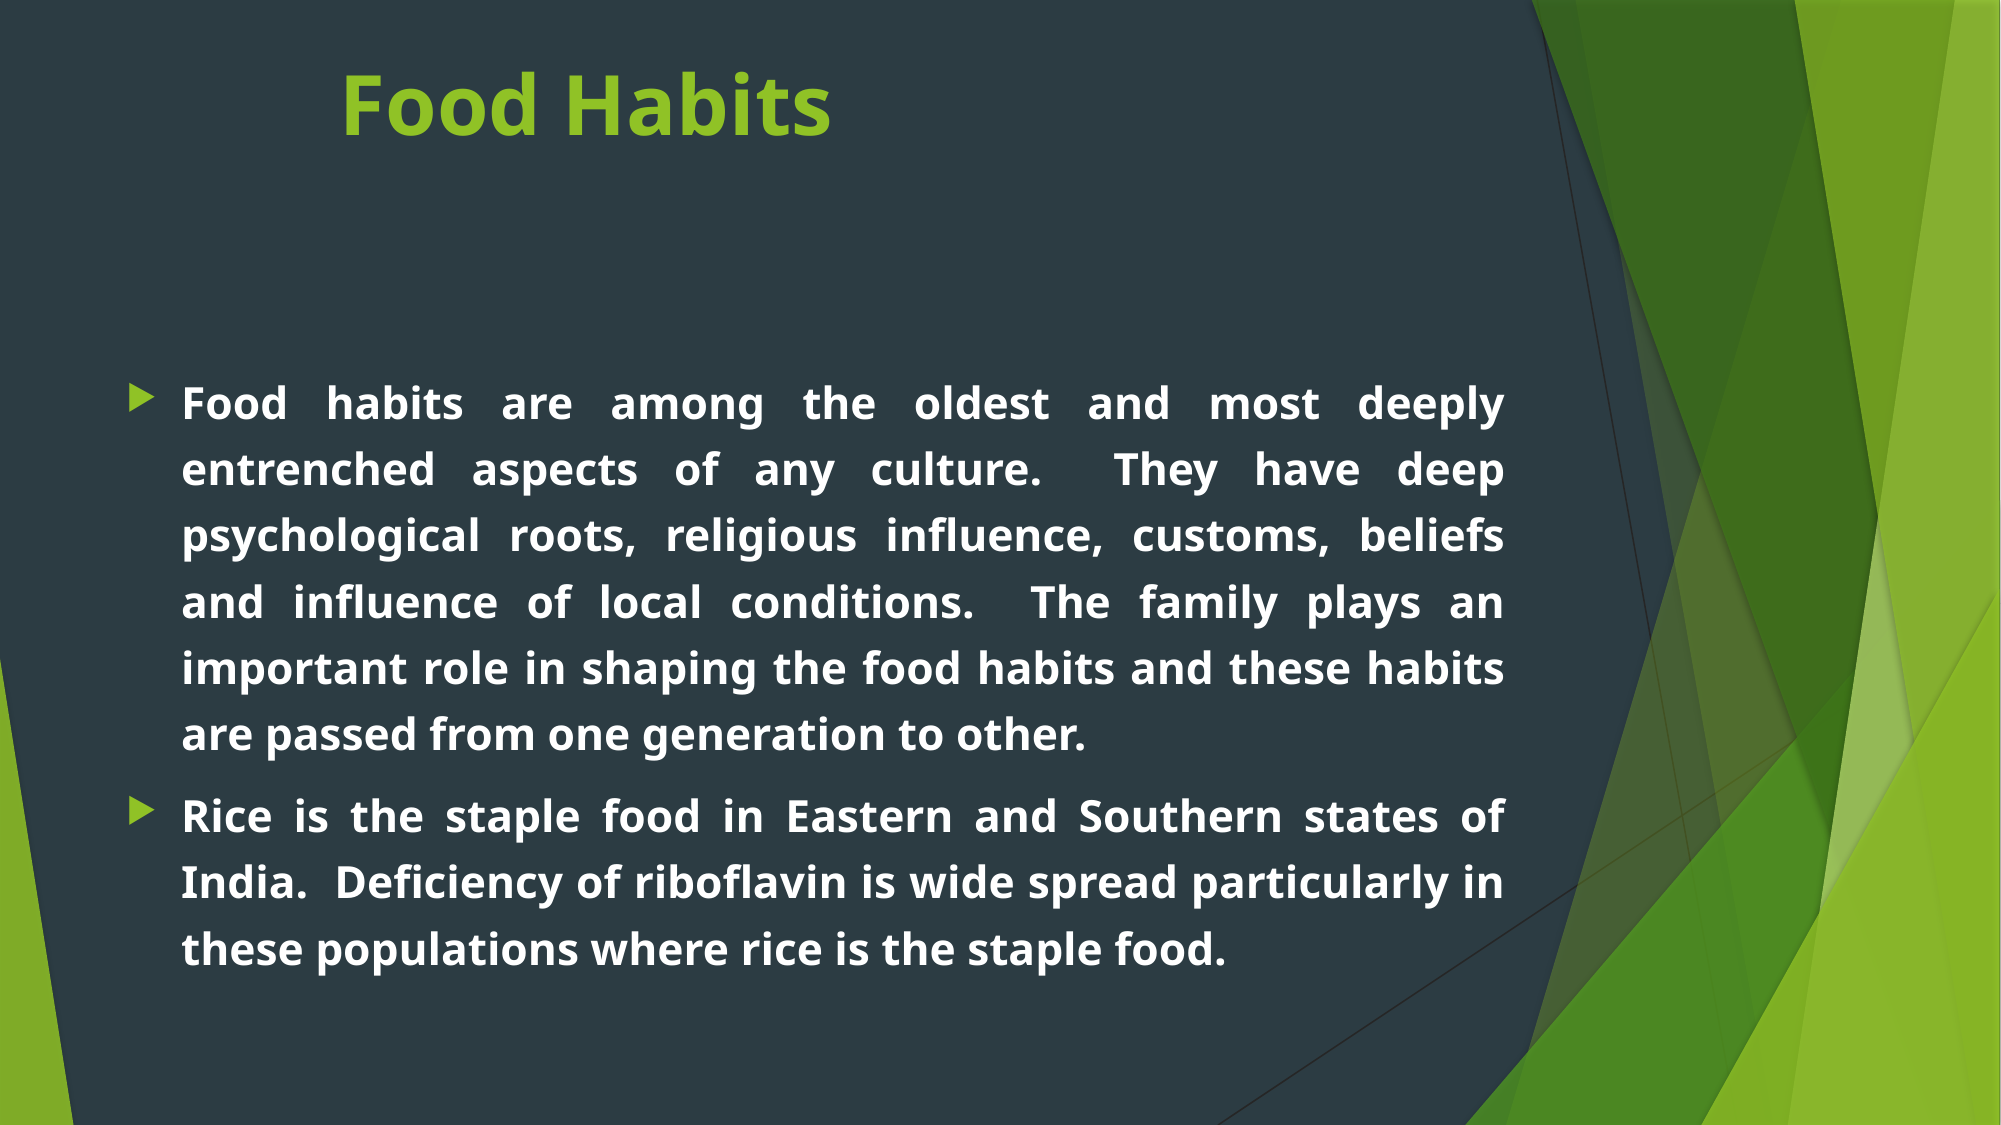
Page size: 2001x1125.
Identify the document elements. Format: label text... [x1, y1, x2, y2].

title Food Habits [324, 45, 1675, 163]
list Food habits are among the oldest and most deeply entrenched aspects of any culture. They have deep psychological roots, religious influence, customs, beliefs and influence of local conditions. The family plays an important role in shaping the food habits and these habits are passed from one generation to other. Rice is the staple food in Eastern and Southern states of India. Deficiency of riboflavin is wide spread particularly in these populations where rice is the staple food. [111, 354, 1522, 992]
